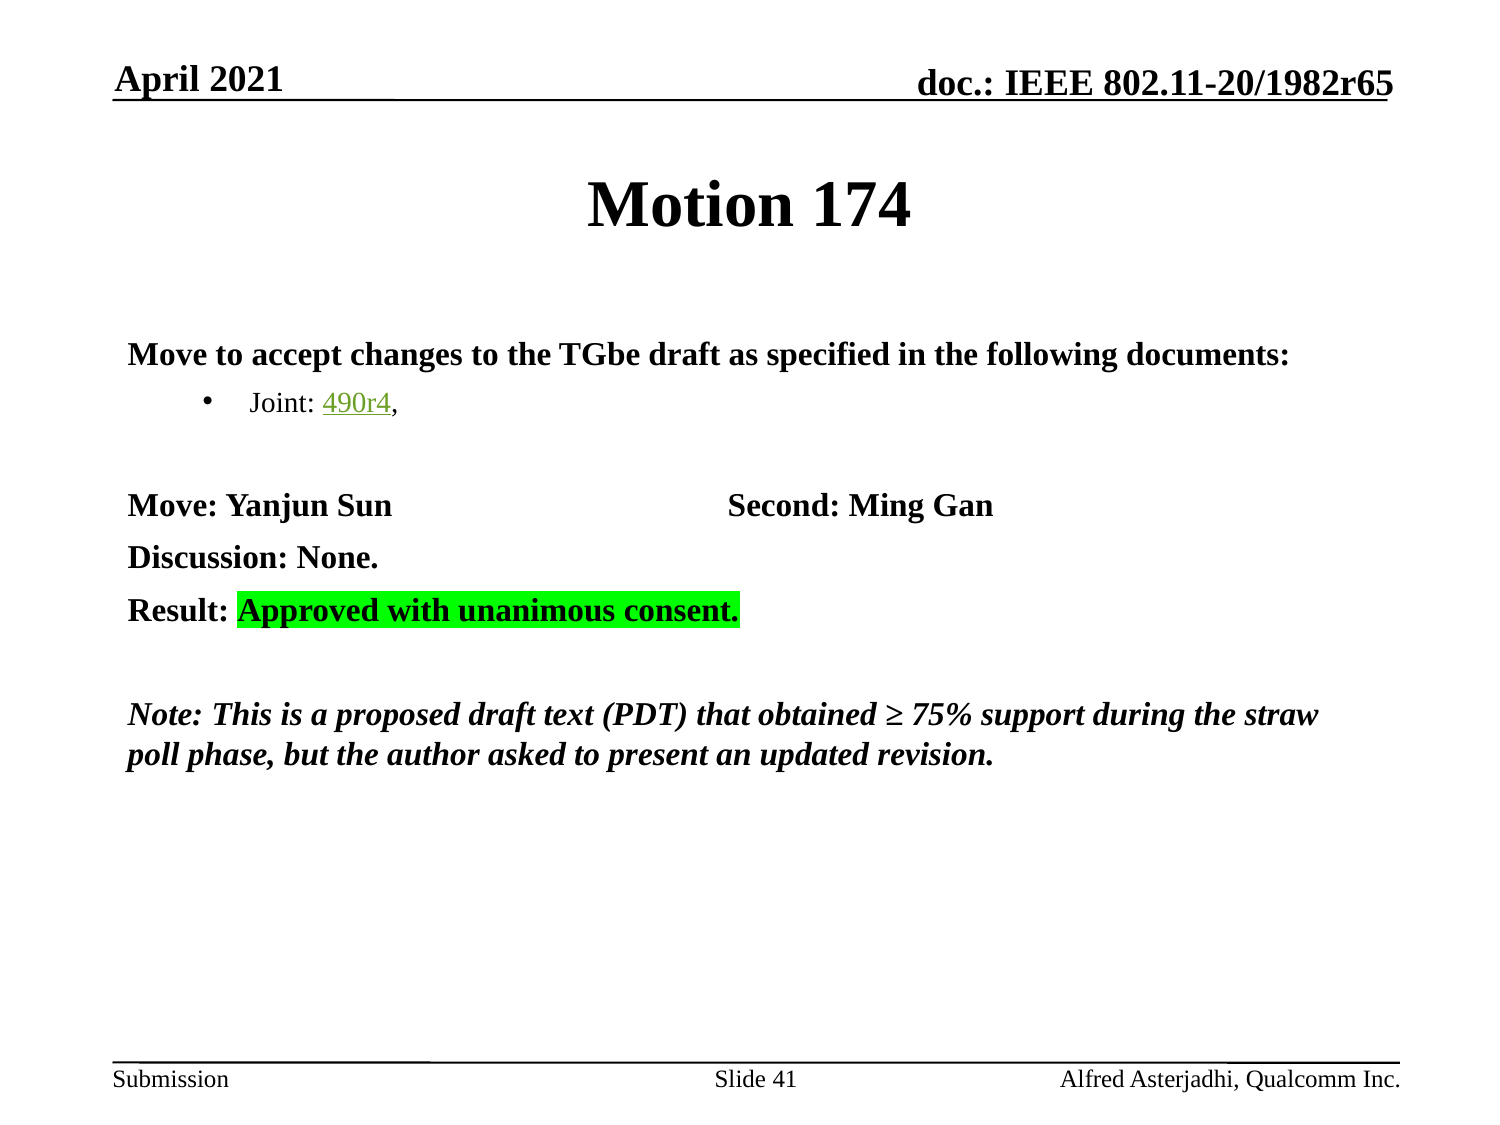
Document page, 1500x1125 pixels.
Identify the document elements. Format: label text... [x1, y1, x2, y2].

footer Alfred Asterjadhi, Qualcomm Inc. [878, 1061, 1402, 1093]
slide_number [114, 54, 423, 100]
slide_number Slide 41 [712, 1061, 800, 1123]
title Motion 174 [112, 112, 1388, 288]
list Move to accept changes to the TGbe draft as specified in the following documents: Joint: 490r4, Move: Yanjun Sun Second: Ming Gan Discussion: None. Result: Approved with unanimous consent. Note: This is a proposed draft text (PDT) that obtained ≥ 75% support during the straw poll phase, but the author asked to present an updated revision. [112, 324, 1388, 1000]
